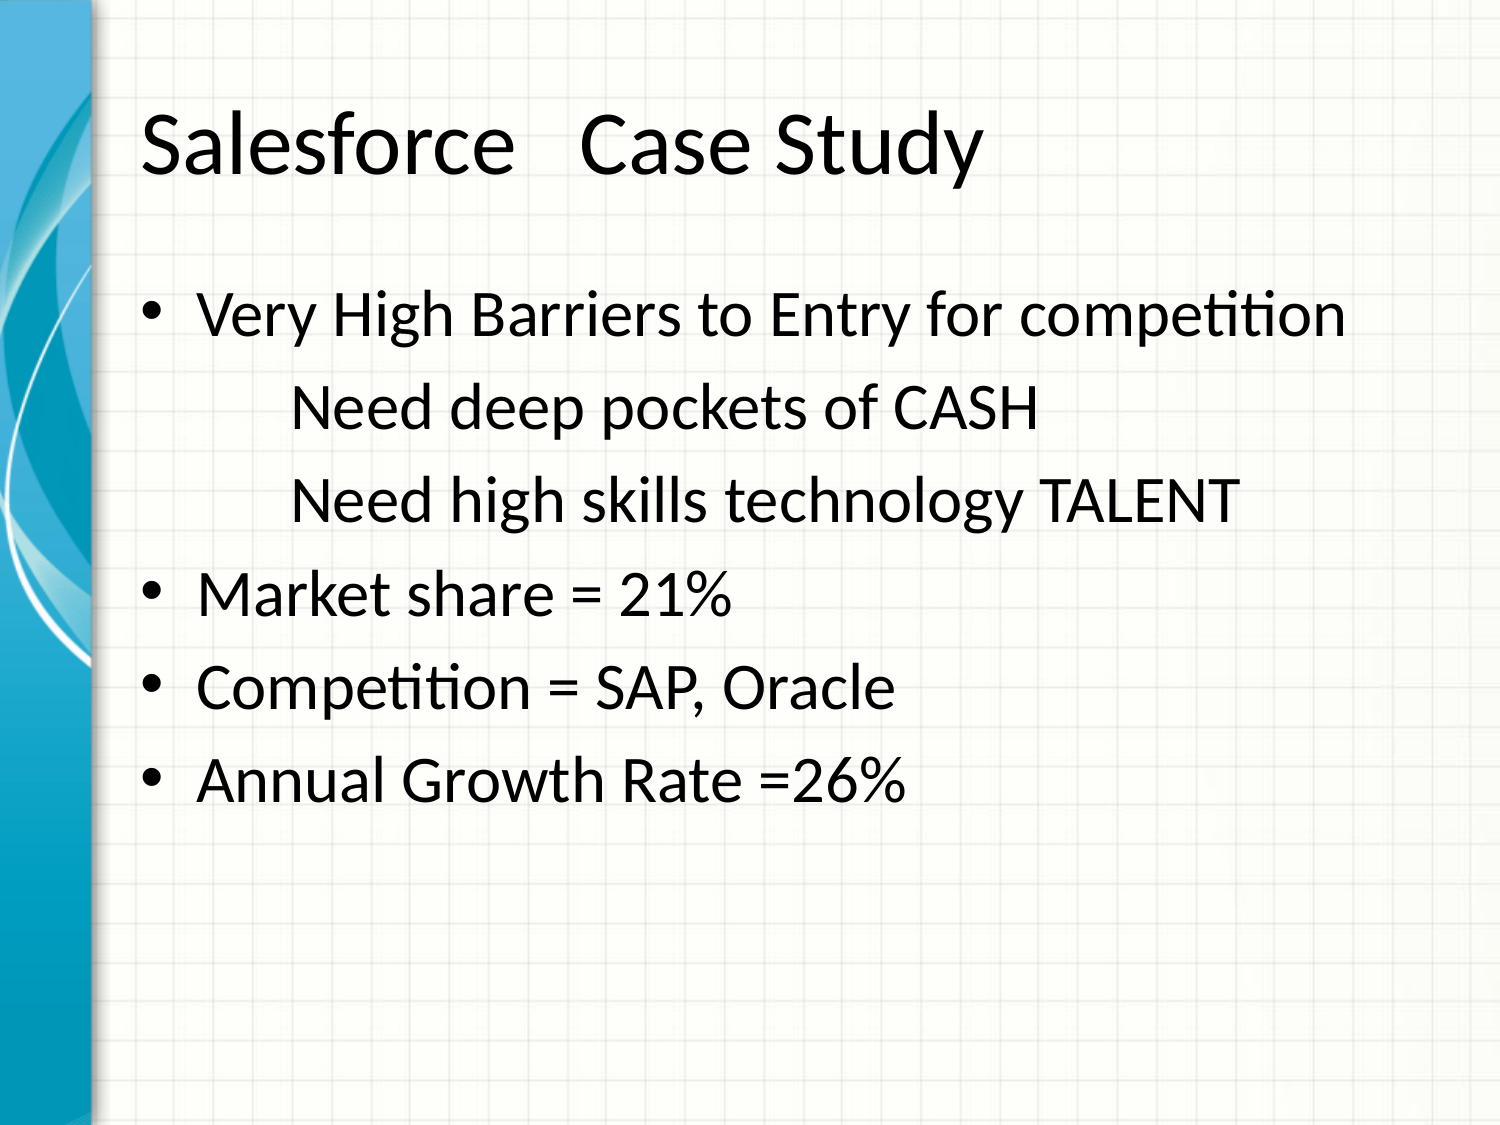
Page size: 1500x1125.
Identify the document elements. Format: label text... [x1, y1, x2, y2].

picture [0, 0, 1500, 1125]
list Very High Barriers to Entry for competition Need deep pockets of CASH Need high skills technology TALENT Market share = 21% Competition = SAP, Oracle Annual Growth Rate =26% [125, 261, 1450, 967]
title Salesforce Case Study [125, 44, 1450, 232]
